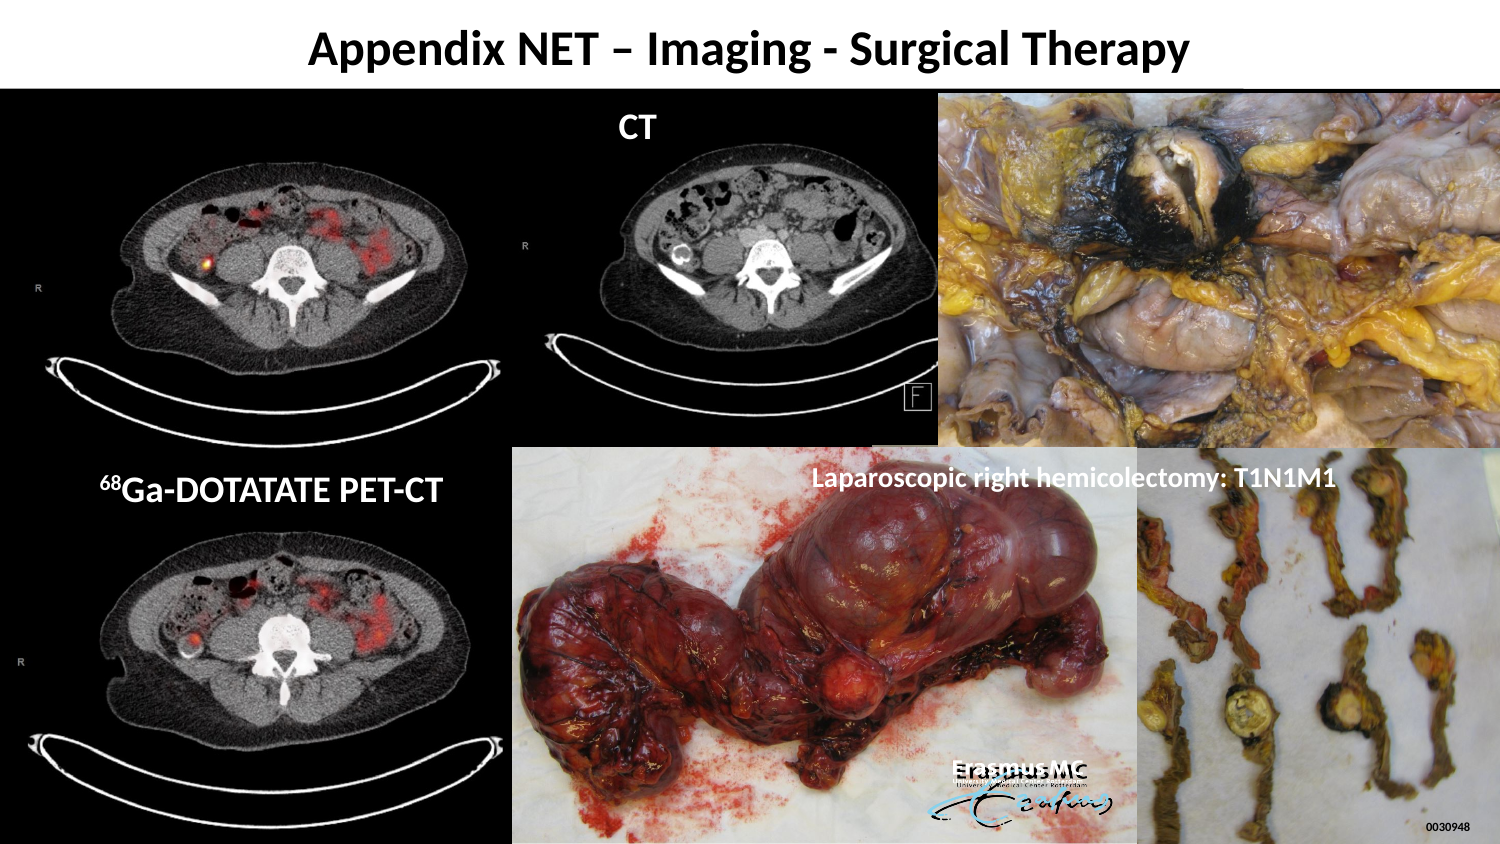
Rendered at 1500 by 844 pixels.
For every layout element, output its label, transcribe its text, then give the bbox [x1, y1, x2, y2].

text_box Appendix NET – Imaging - Surgical Therapy [186, 0, 1312, 90]
picture [0, 90, 1500, 844]
